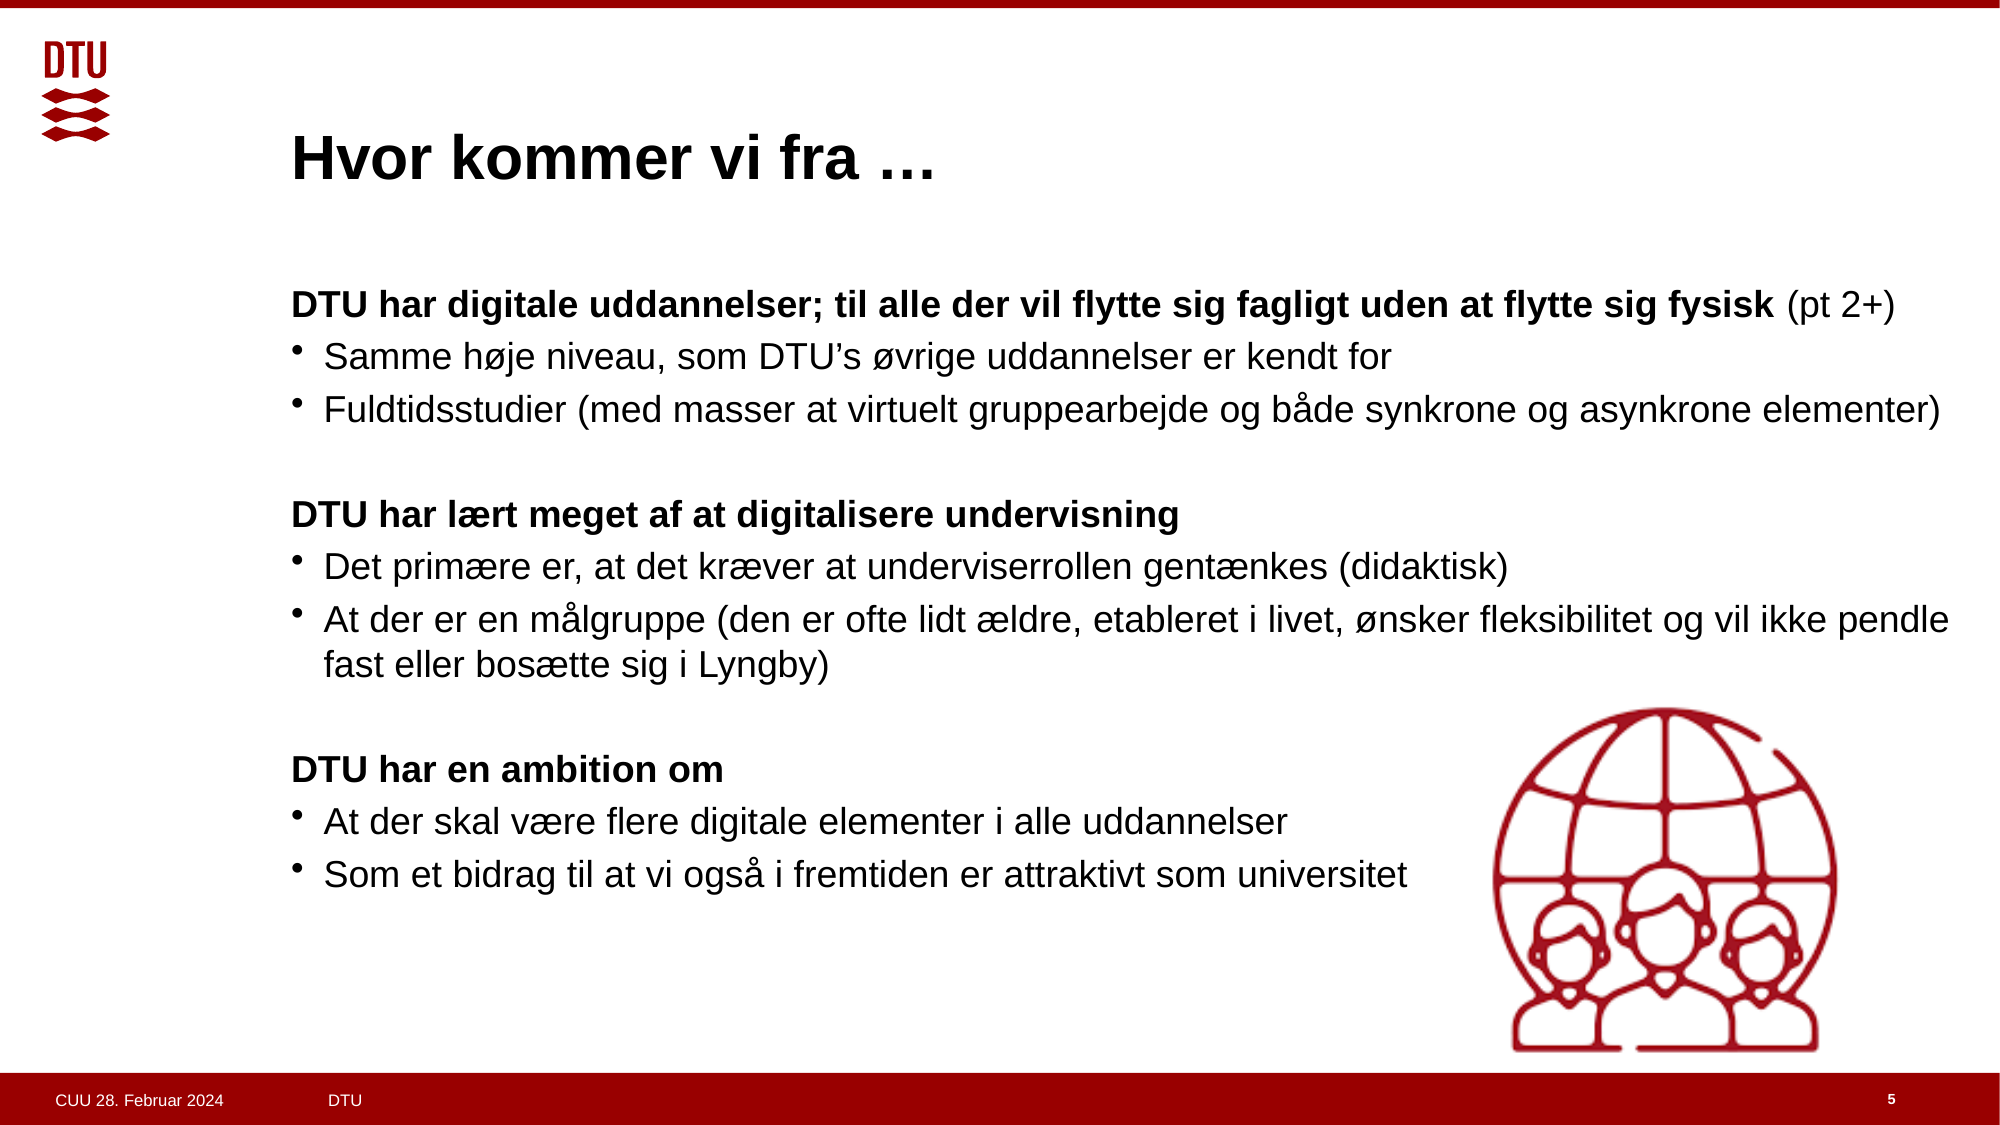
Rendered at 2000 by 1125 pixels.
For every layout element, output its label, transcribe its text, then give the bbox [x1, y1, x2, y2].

text_box CUU 28. Februar 2024 DTU [40, 1093, 1851, 1106]
title Hvor kommer vi fra … [291, 107, 1959, 268]
list DTU har digitale uddannelser; til alle der vil flytte sig fagligt uden at flytte sig fysisk (pt 2+) Samme høje niveau, som DTU’s øvrige uddannelser er kendt for Fuldtidsstudier (med masser at virtuelt gruppearbejde og både synkrone og asynkrone elementer) DTU har lært meget af at digitalisere undervisning Det primære er, at det kræver at underviserrollen gentænkes (didaktisk) At der er en målgruppe (den er ofte lidt ældre, etableret i livet, ønsker fleksibilitet og vil ikke pendle fast eller bosætte sig i Lyngby) DTU har en ambition om At der skal være flere digitale elementer i alle uddannelser Som et bidrag til at vi også i fremtiden er attraktivt som universitet [291, 279, 2000, 1026]
picture [1325, 690, 2000, 1071]
slide_number 5 [1887, 1080, 1959, 1125]
